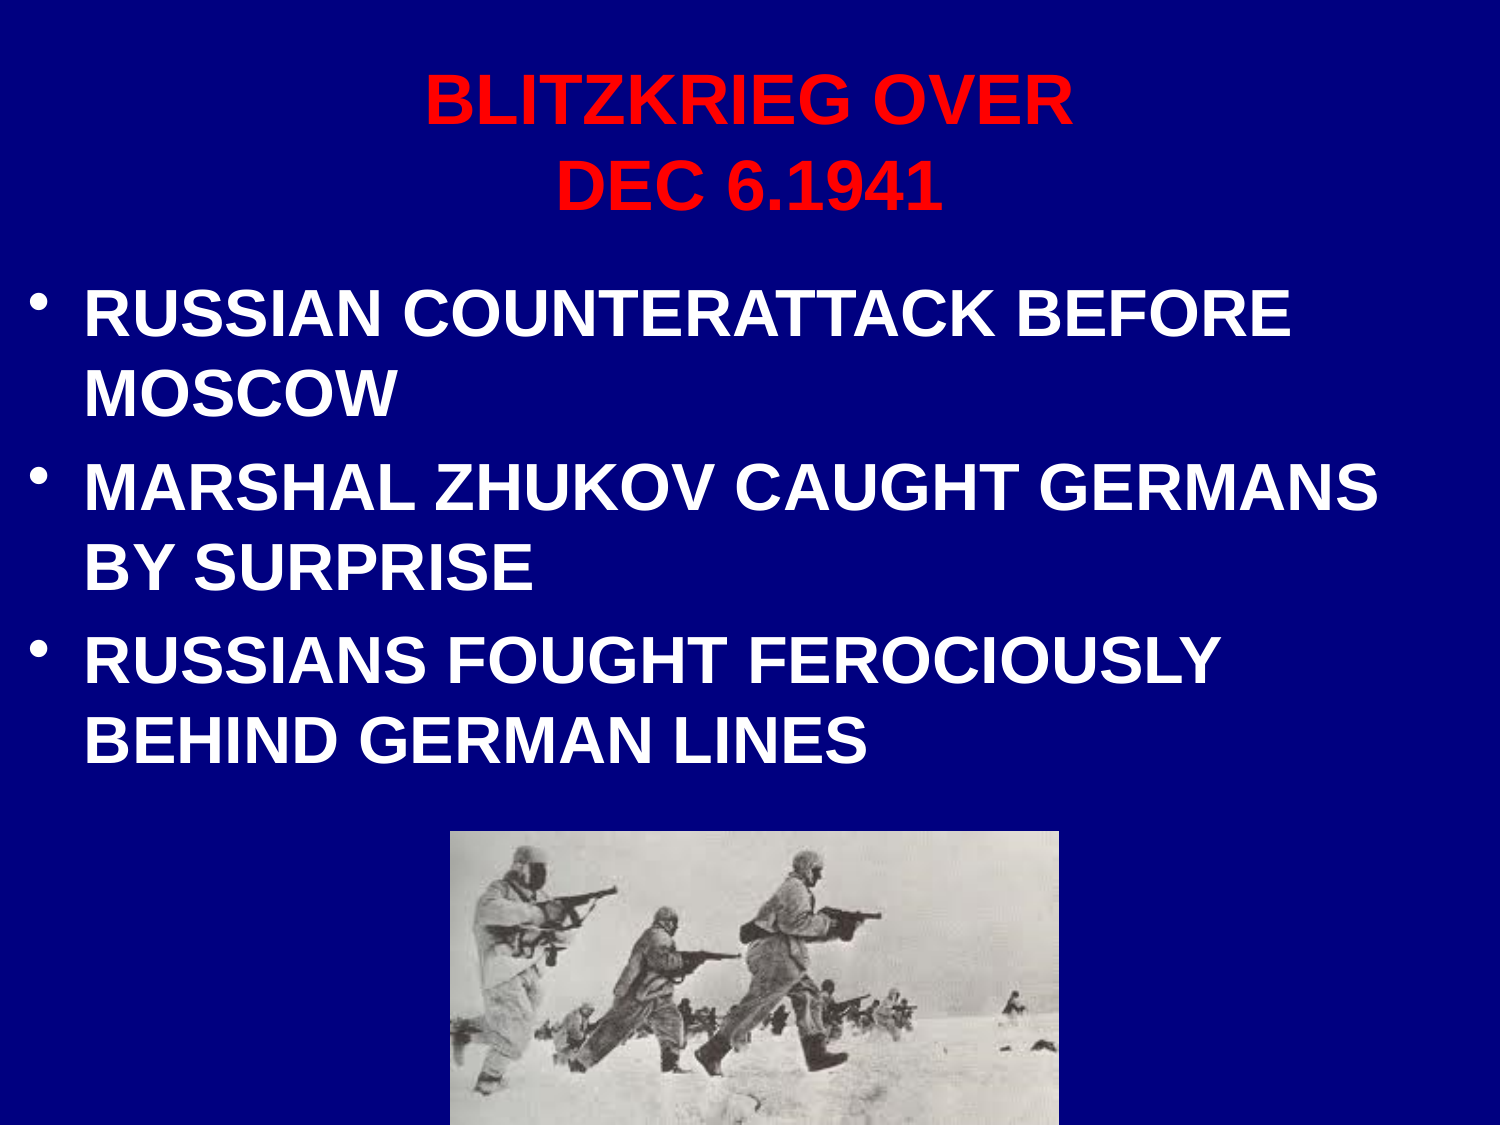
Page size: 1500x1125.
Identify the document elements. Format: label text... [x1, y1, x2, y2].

title BLITZKRIEG OVER DEC 6.1941 [12, 44, 1488, 233]
picture [449, 830, 1059, 1125]
list RUSSIAN COUNTERATTACK BEFORE MOSCOW MARSHAL ZHUKOV CAUGHT GERMANS BY SURPRISE RUSSIANS FOUGHT FEROCIOUSLY BEHIND GERMAN LINES [12, 262, 1488, 1006]
